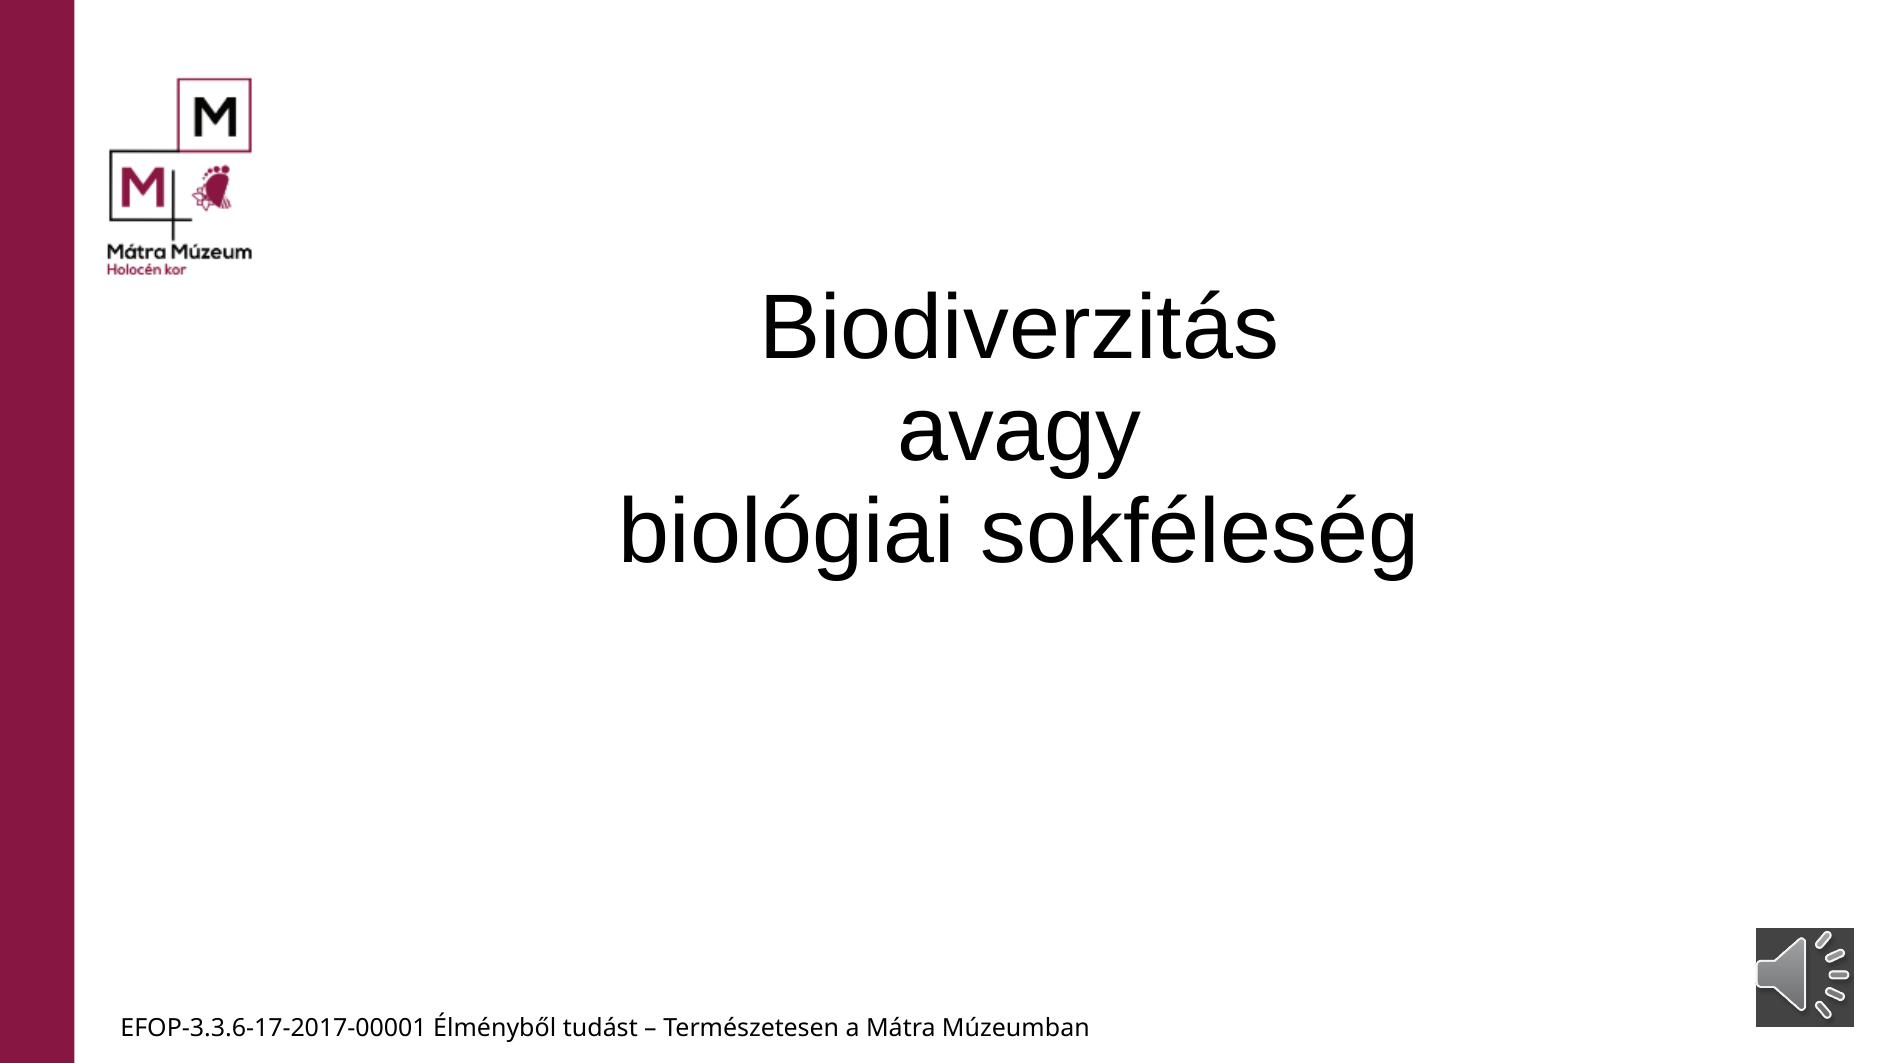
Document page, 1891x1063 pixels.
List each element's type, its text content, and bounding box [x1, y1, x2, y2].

picture [1754, 927, 1856, 1028]
title EFOP-3.3.6-17-2017-00001 Élményből tudást – Természetesen a Mátra Múzeumban [105, 989, 1454, 1063]
text_box Biodiverzitás avagy biológiai sokféleség [378, 202, 1661, 652]
picture [105, 74, 255, 278]
text_box [0, 0, 75, 1063]
